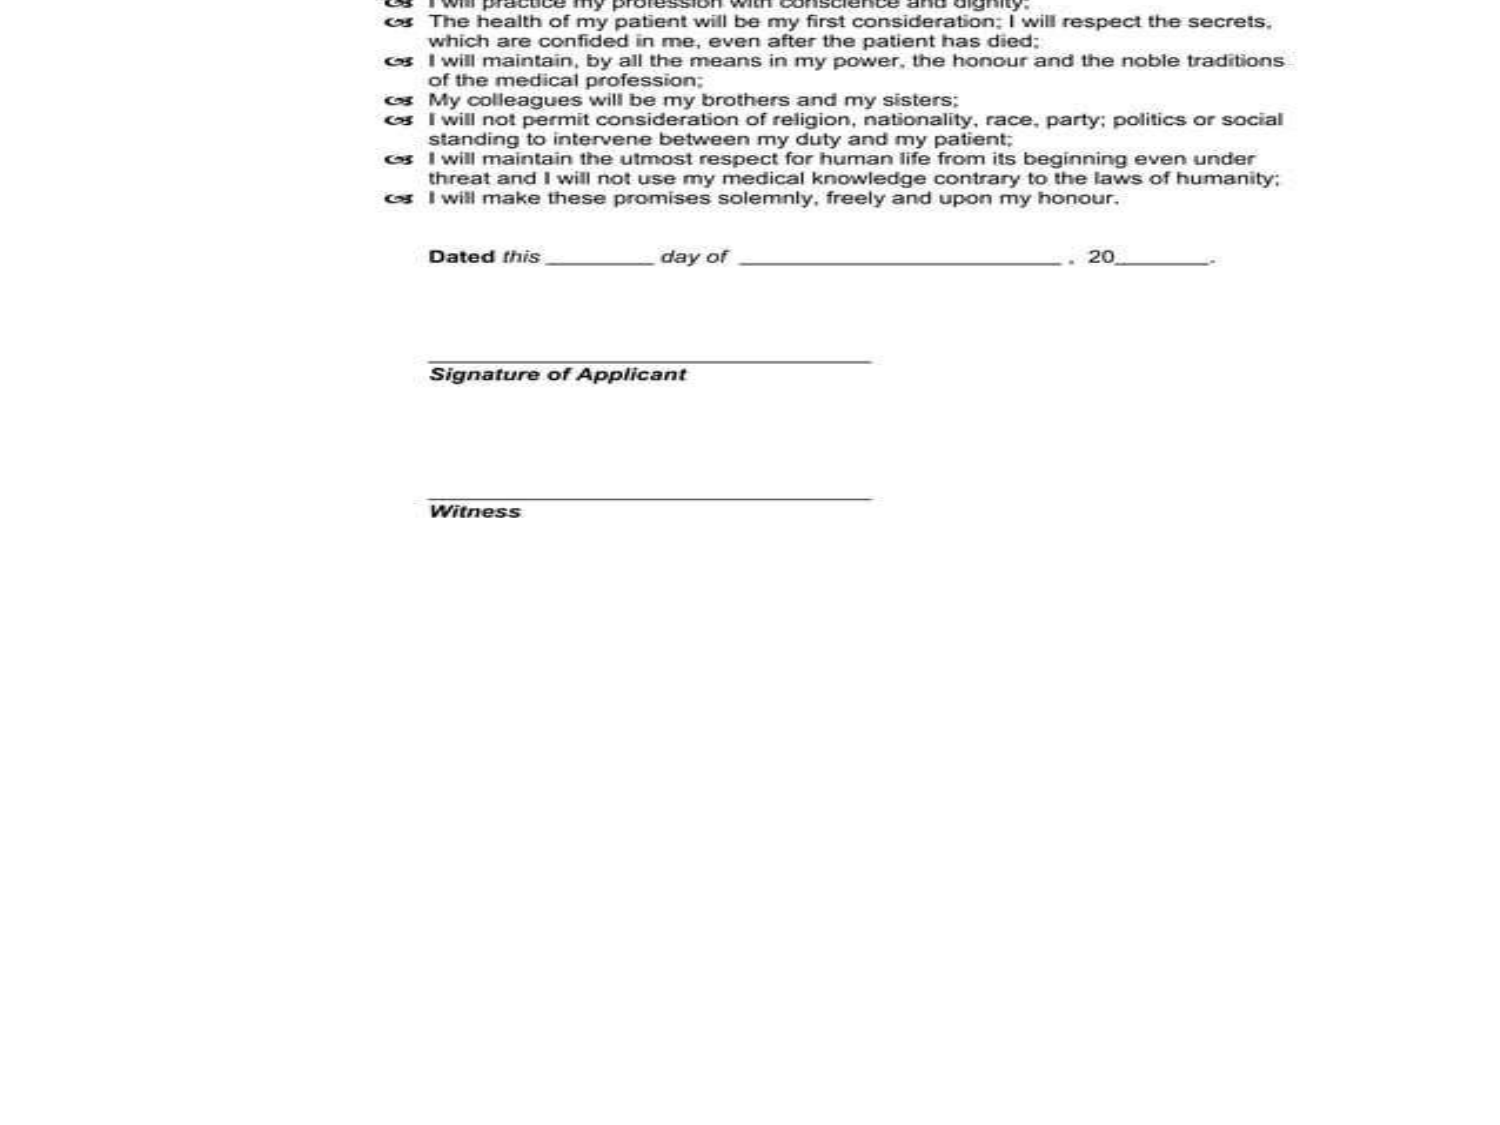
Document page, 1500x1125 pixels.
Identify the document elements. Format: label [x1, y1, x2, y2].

picture [0, 0, 1500, 717]
